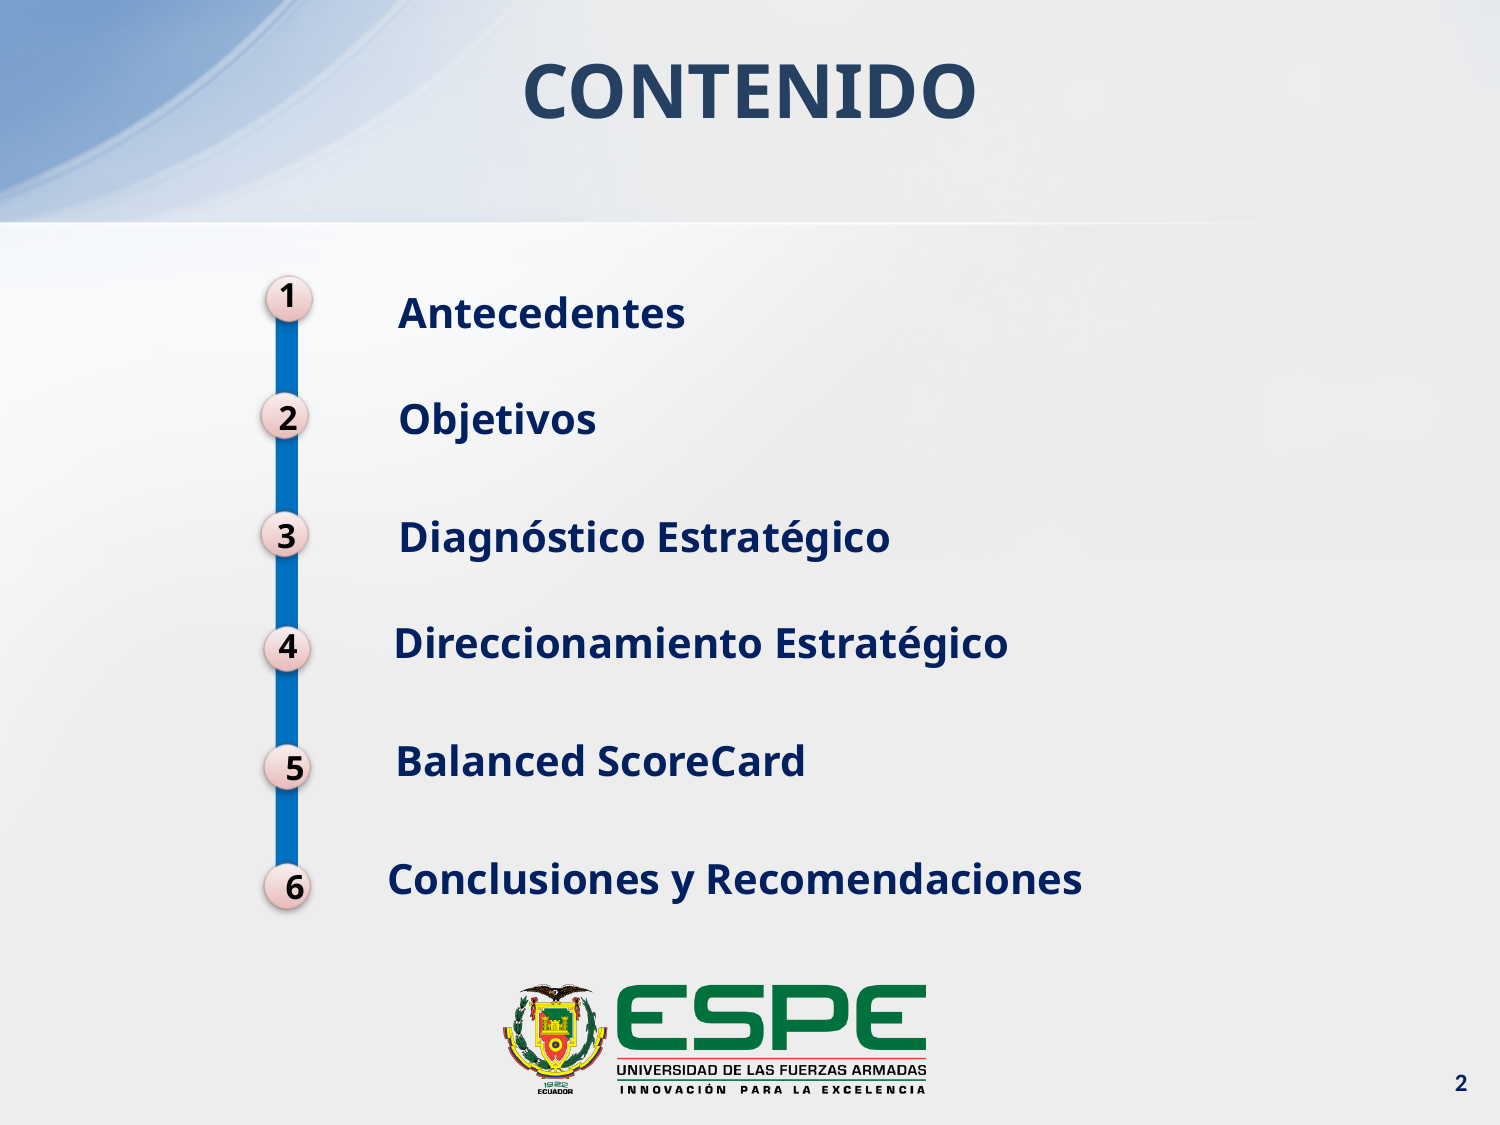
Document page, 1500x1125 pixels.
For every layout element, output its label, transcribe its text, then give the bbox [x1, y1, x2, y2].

text_box 5 [266, 746, 309, 789]
text_box 3 [262, 507, 311, 563]
text_box 2 [263, 389, 313, 445]
text_box CONTENIDO [62, 54, 1438, 122]
picture [0, 0, 1500, 1125]
text_box 1 [263, 267, 313, 322]
text_box Objetivos [383, 385, 1116, 451]
text_box Antecedentes [383, 278, 1140, 344]
text_box [275, 327, 298, 389]
text_box Diagnóstico Estratégico [383, 503, 1140, 569]
text_box Conclusiones y Recomendaciones [372, 846, 1128, 911]
text_box 4 [263, 617, 313, 673]
text_box 6 [266, 865, 309, 908]
text_box [275, 677, 298, 745]
text_box [275, 795, 298, 864]
slide_number 2 [1132, 1058, 1483, 1105]
text_box [275, 563, 298, 617]
text_box [275, 445, 298, 507]
text_box Balanced ScoreCard [380, 727, 1137, 793]
text_box Direccionamiento Estratégico [378, 609, 1134, 675]
